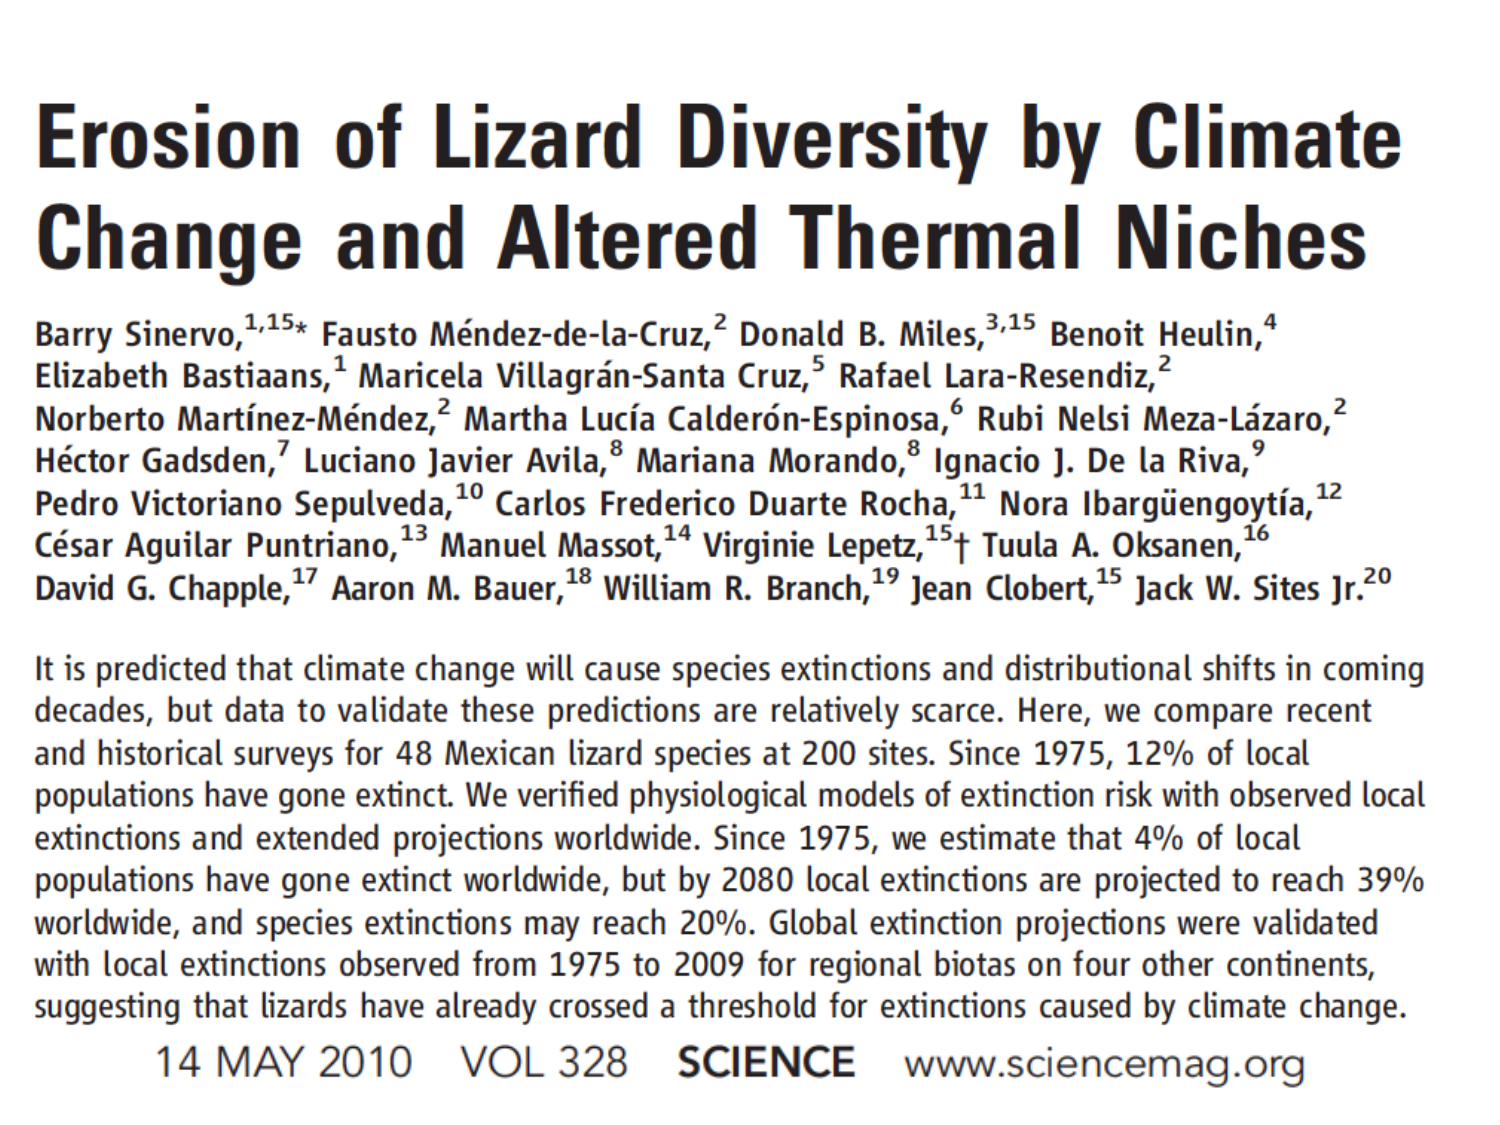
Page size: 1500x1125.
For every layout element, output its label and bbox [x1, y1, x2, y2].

picture [0, 89, 1452, 1125]
